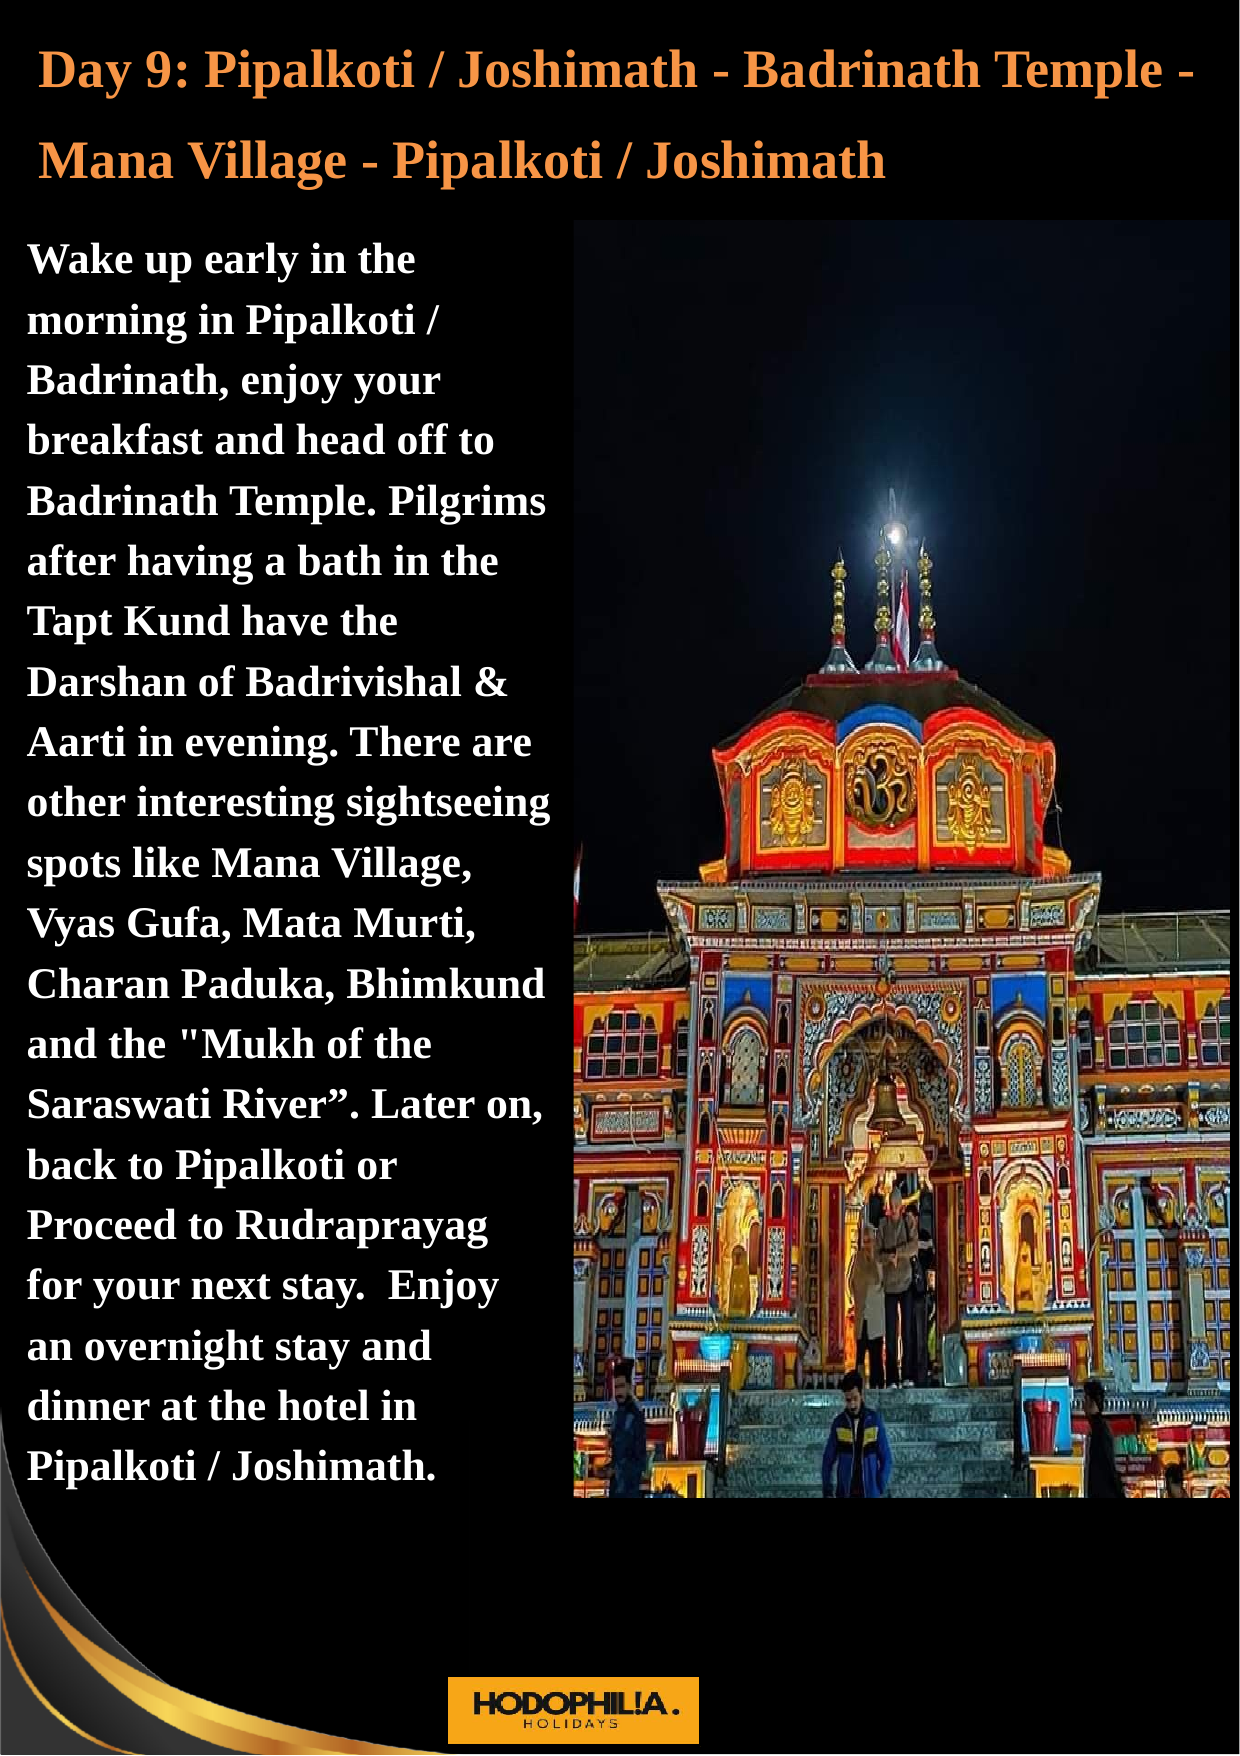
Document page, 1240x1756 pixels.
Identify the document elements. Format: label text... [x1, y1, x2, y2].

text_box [0, 1407, 703, 1755]
title Day 9: Pipalkoti / Joshimath - Badrinath Temple - Mana Village - Pipalkoti / Joshimath [38, 5, 1219, 301]
picture [573, 219, 1231, 1498]
text_box Wake up early in the morning in Pipalkoti / Badrinath, enjoy your breakfast and head off to Badrinath Temple. Pilgrims after having a bath in the Tapt Kund have the Darshan of Badrivishal & Aarti in evening. There are other interesting sightseeing spots like Mana Village, Vyas Gufa, Mata Murti, Charan Paduka, Bhimkund and the "Mukh of the Saraswati River”. Later on, back to Pipalkoti or Proceed to Rudraprayag for your next stay. Enjoy an overnight stay and dinner at the hotel in Pipalkoti / Joshimath. [0, 220, 554, 1407]
